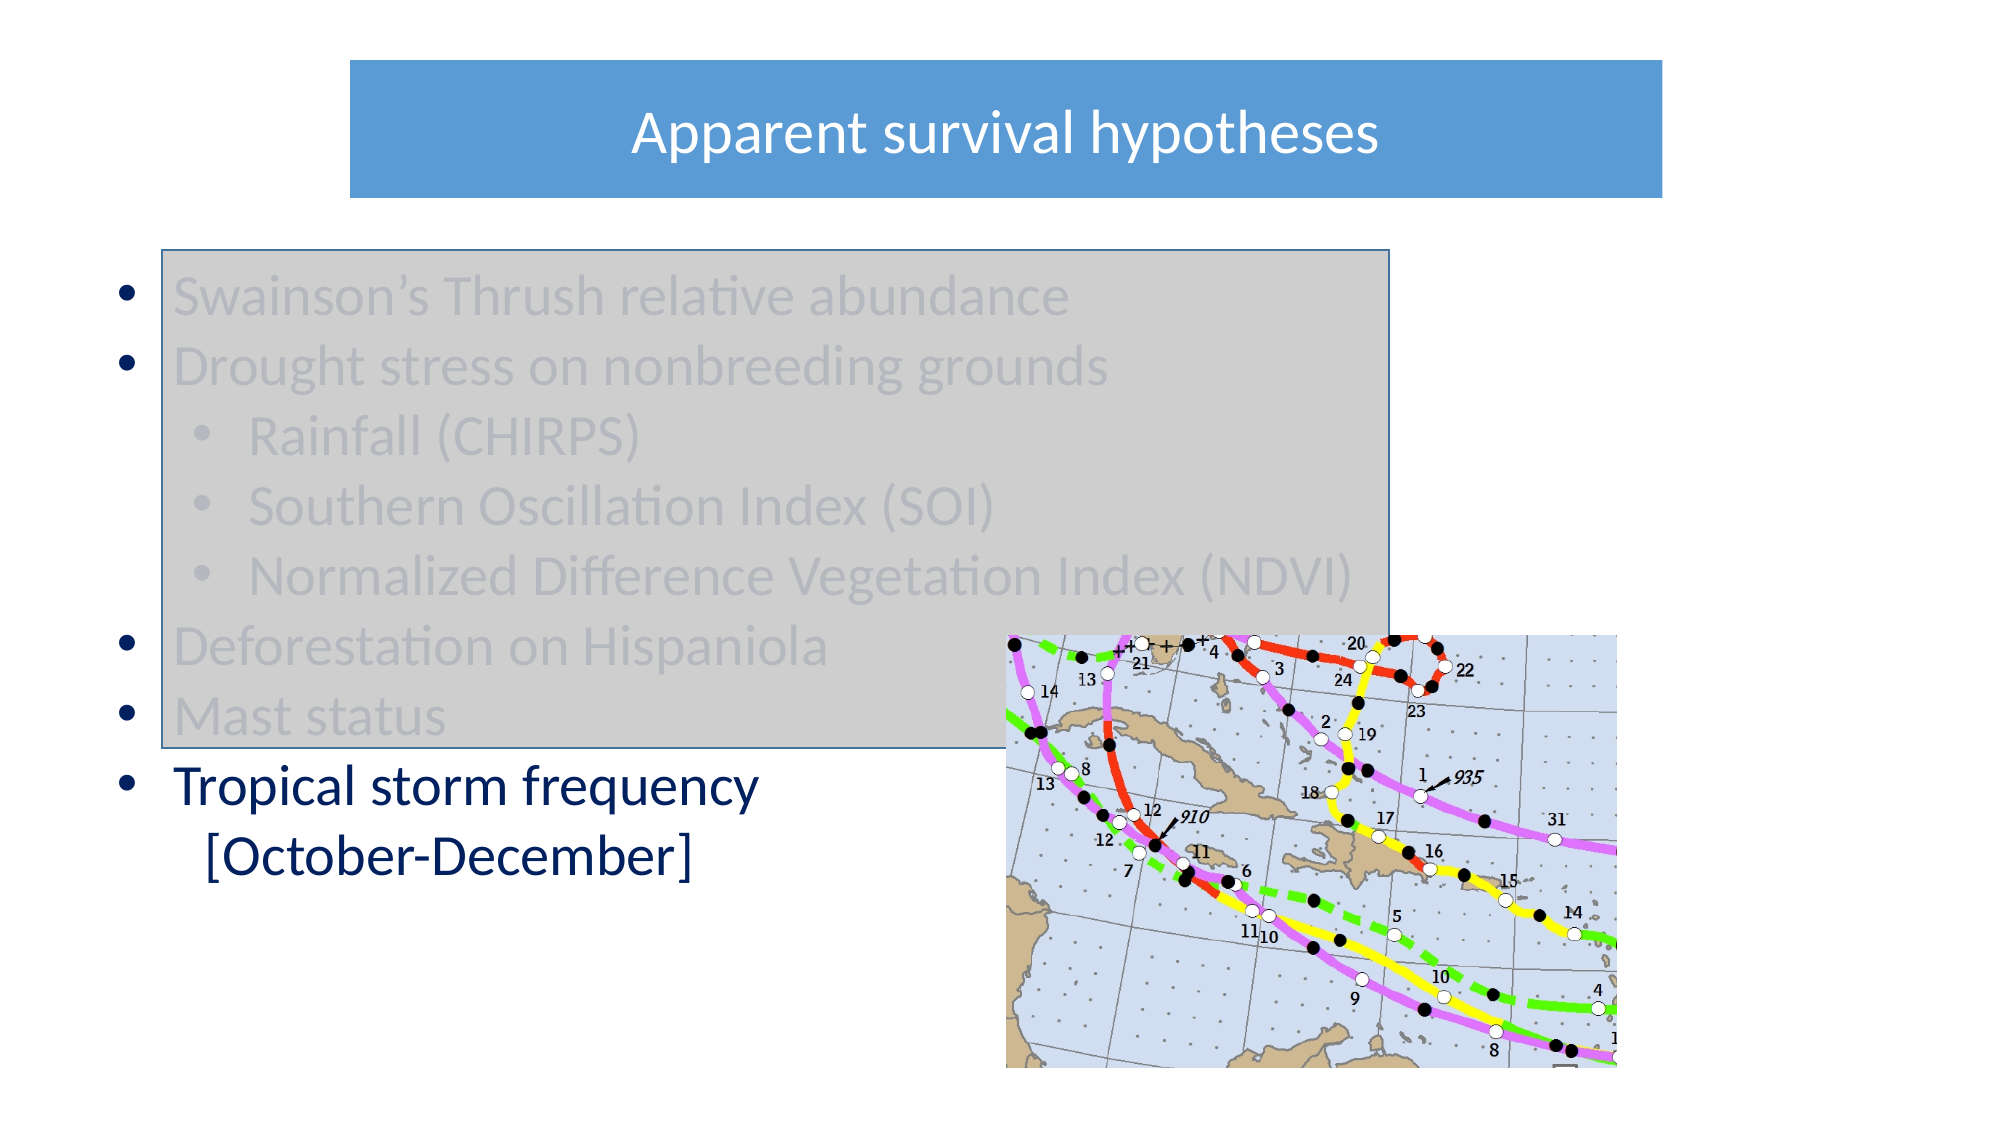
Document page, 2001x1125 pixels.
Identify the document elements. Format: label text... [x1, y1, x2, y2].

picture [1006, 635, 1617, 1068]
text_box Apparent survival hypotheses [350, 60, 1663, 198]
text_box Swainson’s Thrush relative abundance Drought stress on nonbreeding grounds Rainfall (CHIRPS) Southern Oscillation Index (SOI) Normalized Difference Vegetation Index (NDVI) Deforestation on Hispaniola Mast status Tropical storm frequency [October-December] [102, 249, 1006, 895]
text_box [161, 249, 1390, 749]
